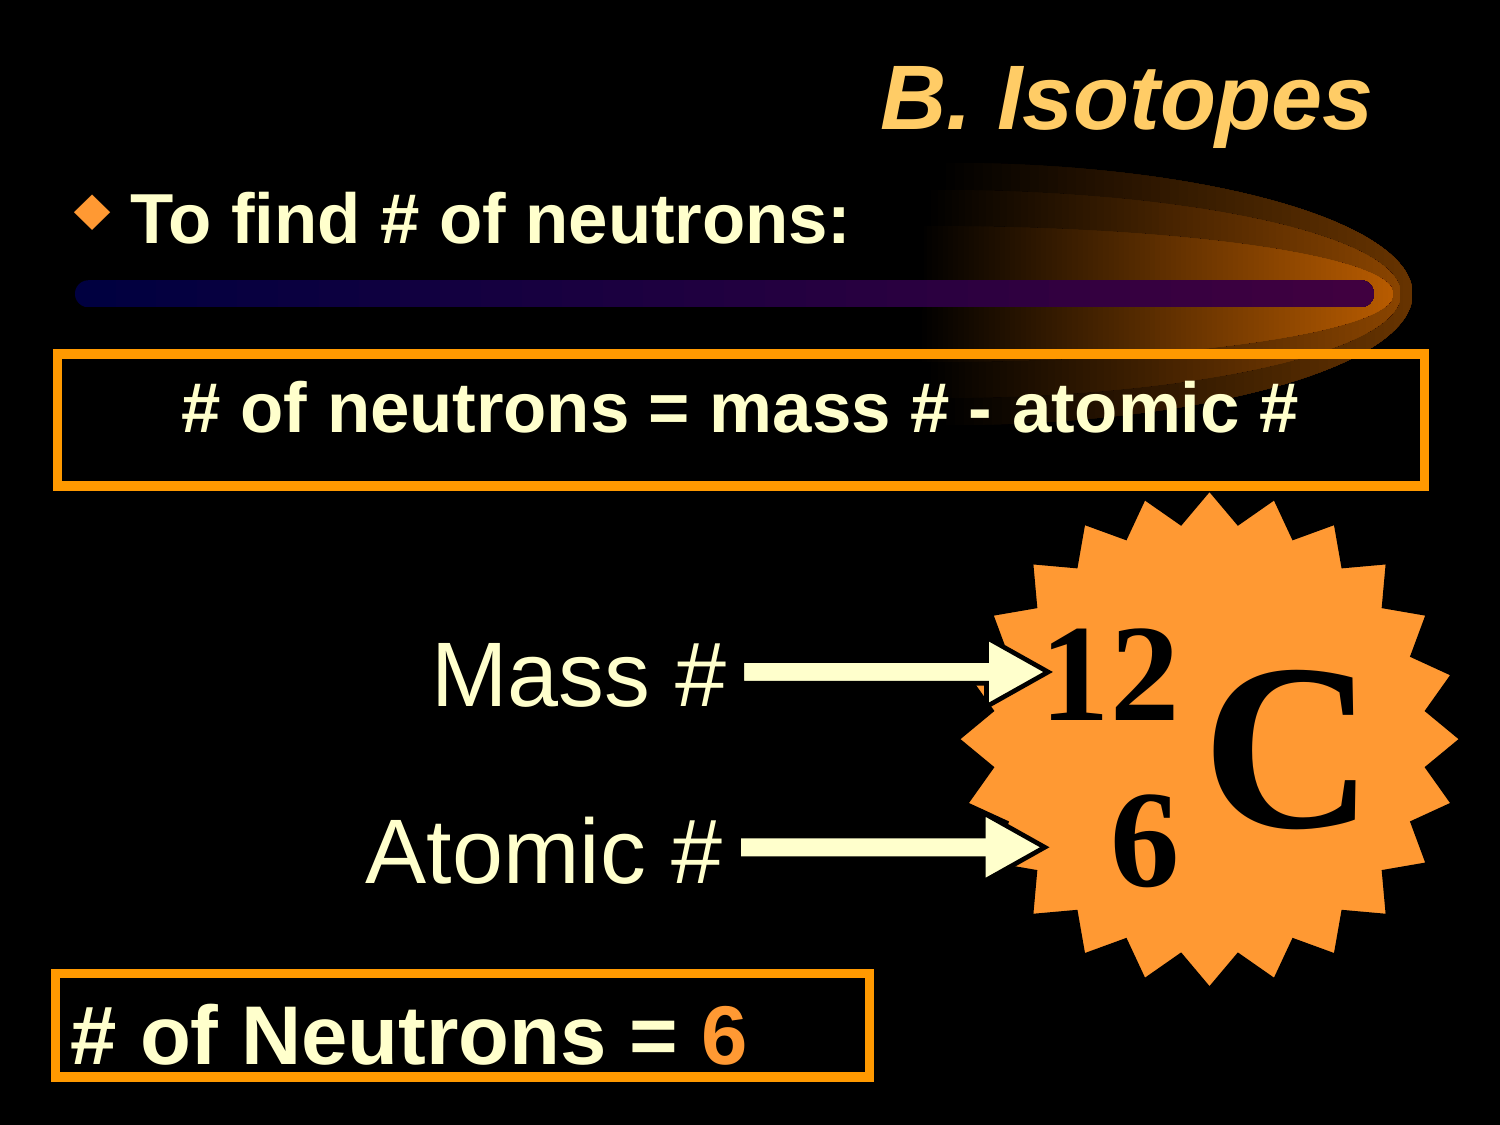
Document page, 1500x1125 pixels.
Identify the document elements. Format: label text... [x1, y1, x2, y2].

text_box # of Neutrons = 6 [55, 973, 870, 1078]
text_box # of neutrons = mass # - atomic # [57, 353, 1425, 486]
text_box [958, 490, 1461, 988]
list To find # of neutrons: [59, 164, 1427, 297]
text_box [342, 784, 1045, 911]
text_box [415, 607, 1049, 733]
title B. Isotopes [114, 29, 1390, 156]
